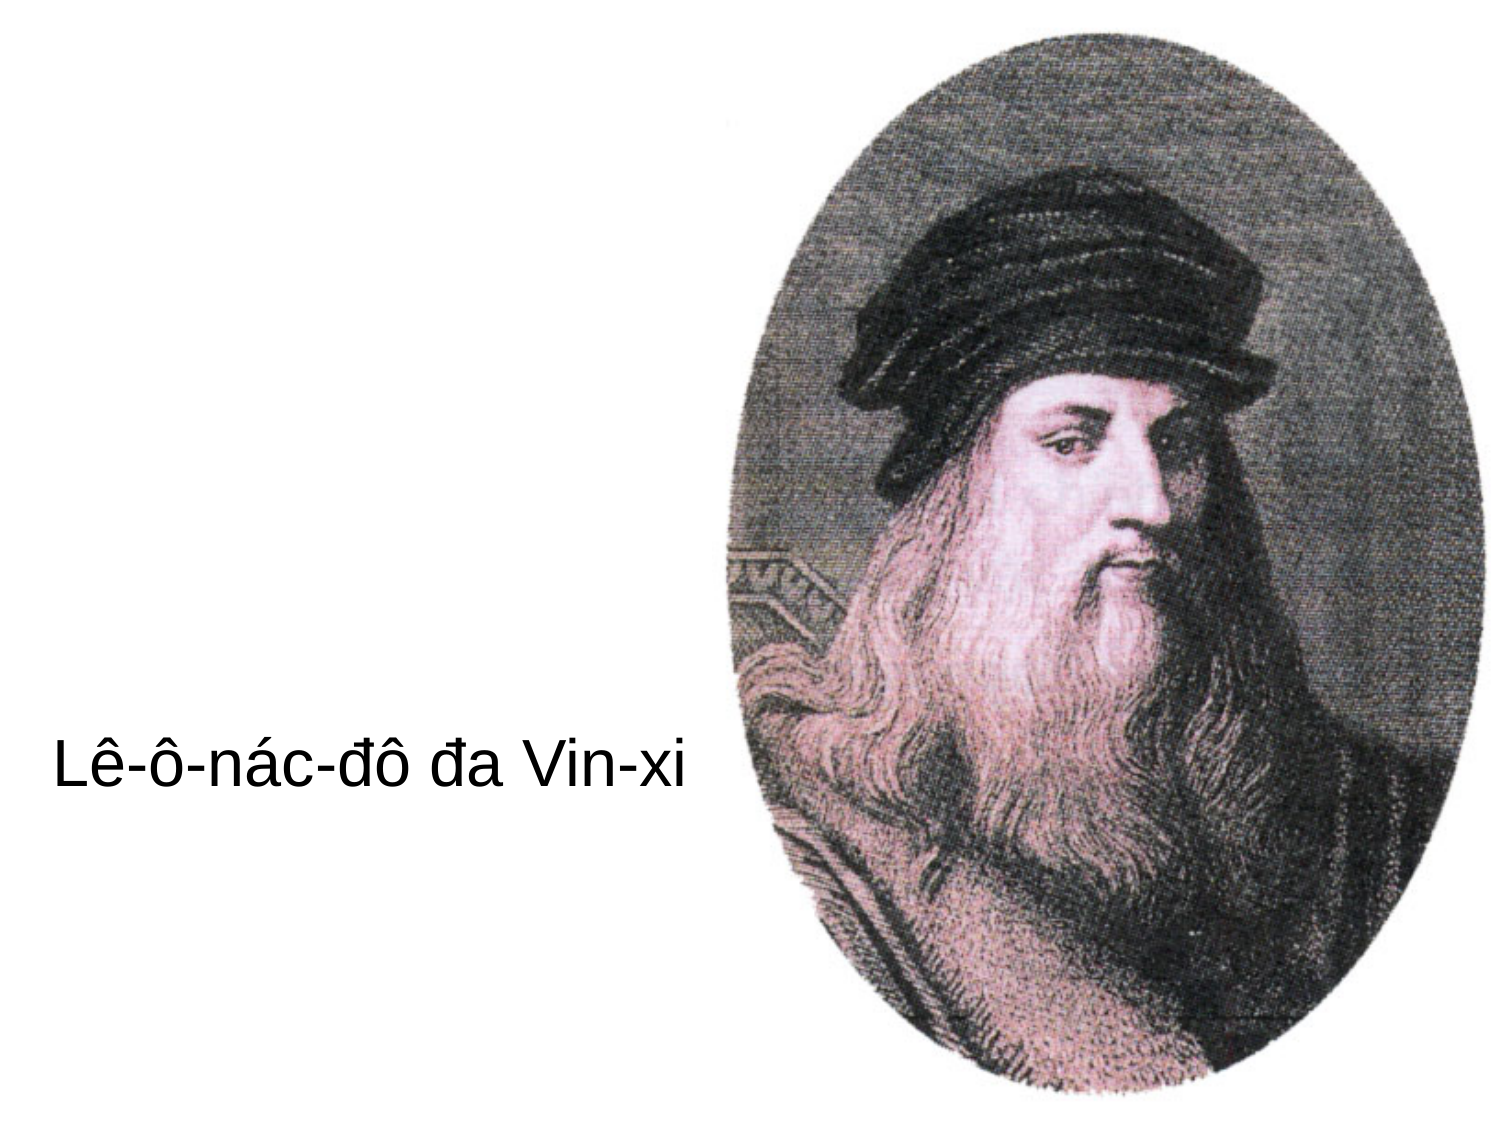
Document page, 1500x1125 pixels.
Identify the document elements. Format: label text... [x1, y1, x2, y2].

text_box Lê-ô-nác-đô đa Vin-xi [0, 712, 707, 808]
picture [712, 0, 1500, 1125]
